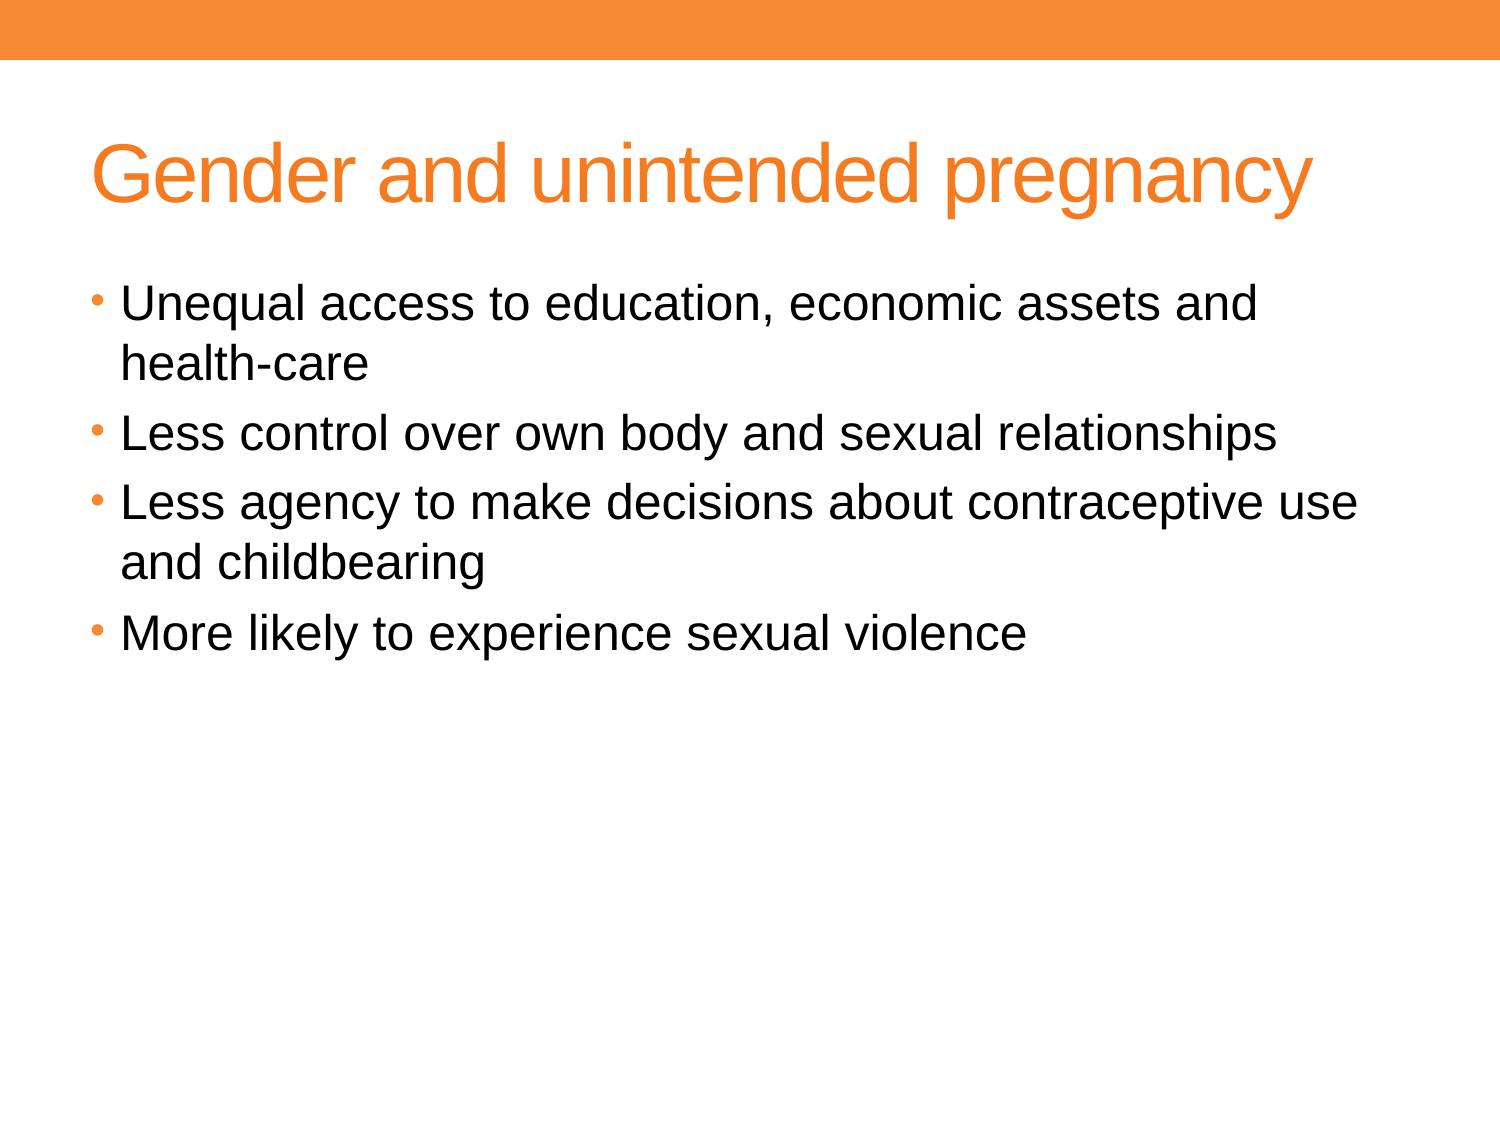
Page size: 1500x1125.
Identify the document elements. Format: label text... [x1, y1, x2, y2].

list Unequal access to education, economic assets and health-care Less control over own body and sexual relationships Less agency to make decisions about contraceptive use and childbearing More likely to experience sexual violence [75, 262, 1425, 1063]
title Gender and unintended pregnancy [75, 87, 1425, 250]
